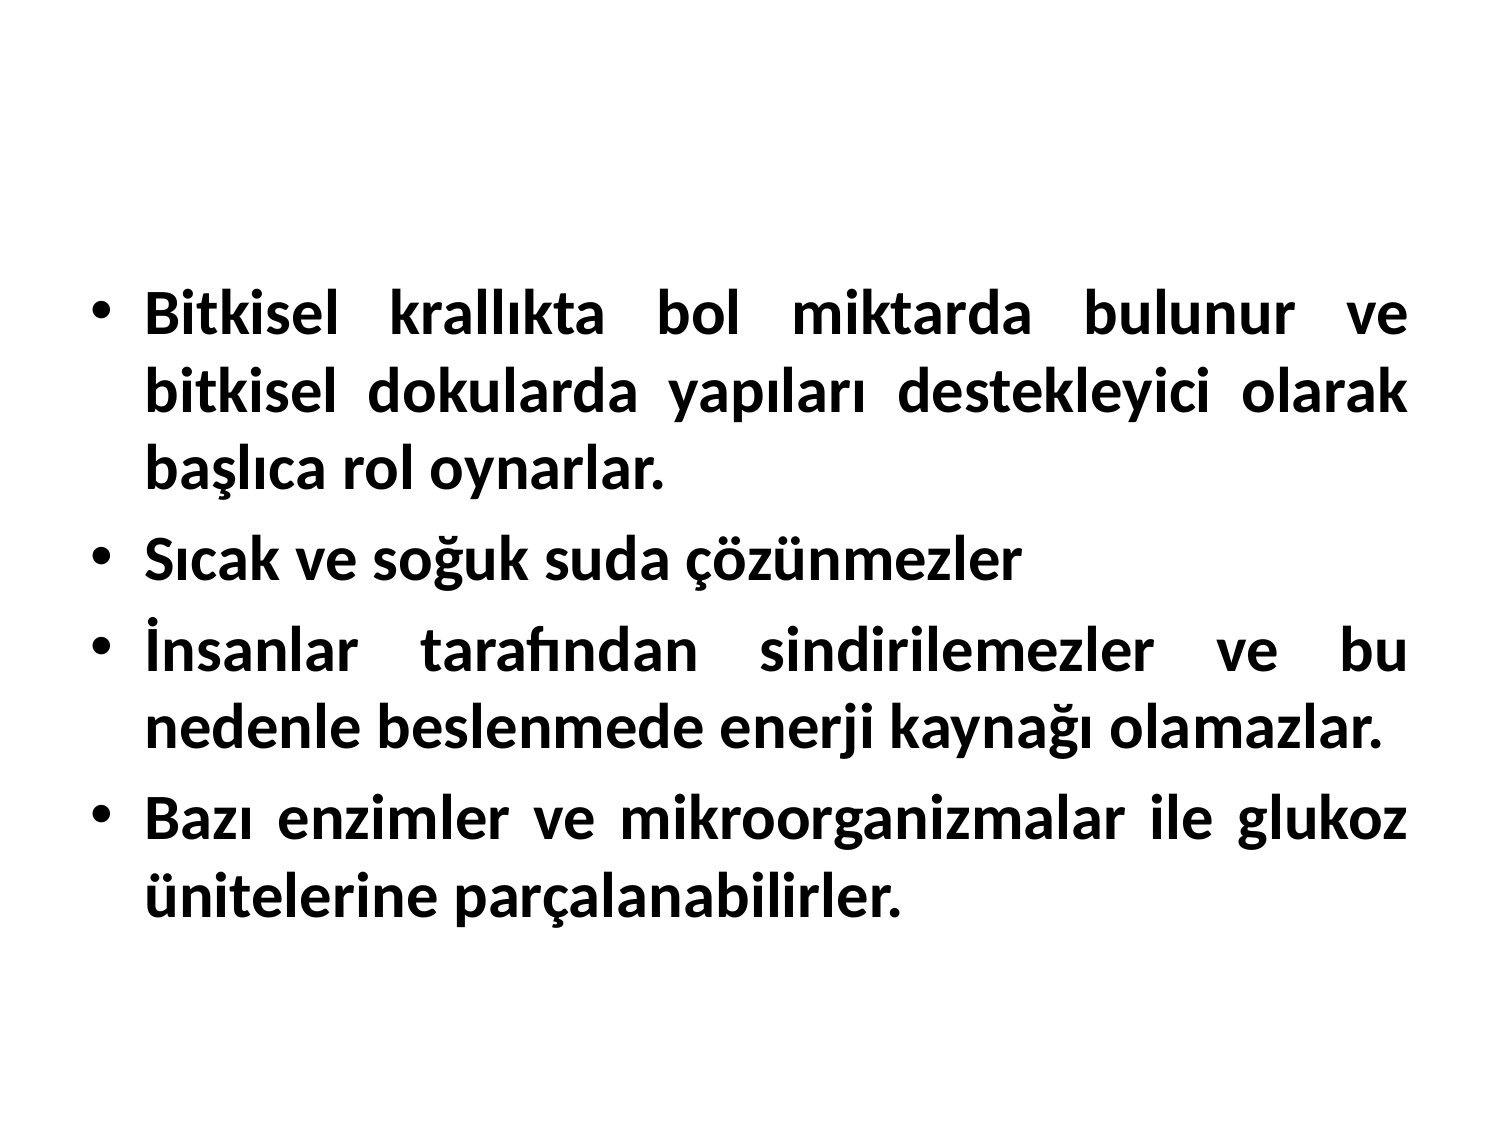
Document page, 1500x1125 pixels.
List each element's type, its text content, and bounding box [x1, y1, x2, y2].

list Bitkisel krallıkta bol miktarda bulunur ve bitkisel dokularda yapıları destekleyici olarak başlıca rol oynarlar. Sıcak ve soğuk suda çözünmezler İnsanlar tarafından sindirilemezler ve bu nedenle beslenmede enerji kaynağı olamazlar. Bazı enzimler ve mikroorganizmalar ile glukoz ünitelerine parçalanabilirler. [75, 262, 1425, 1005]
